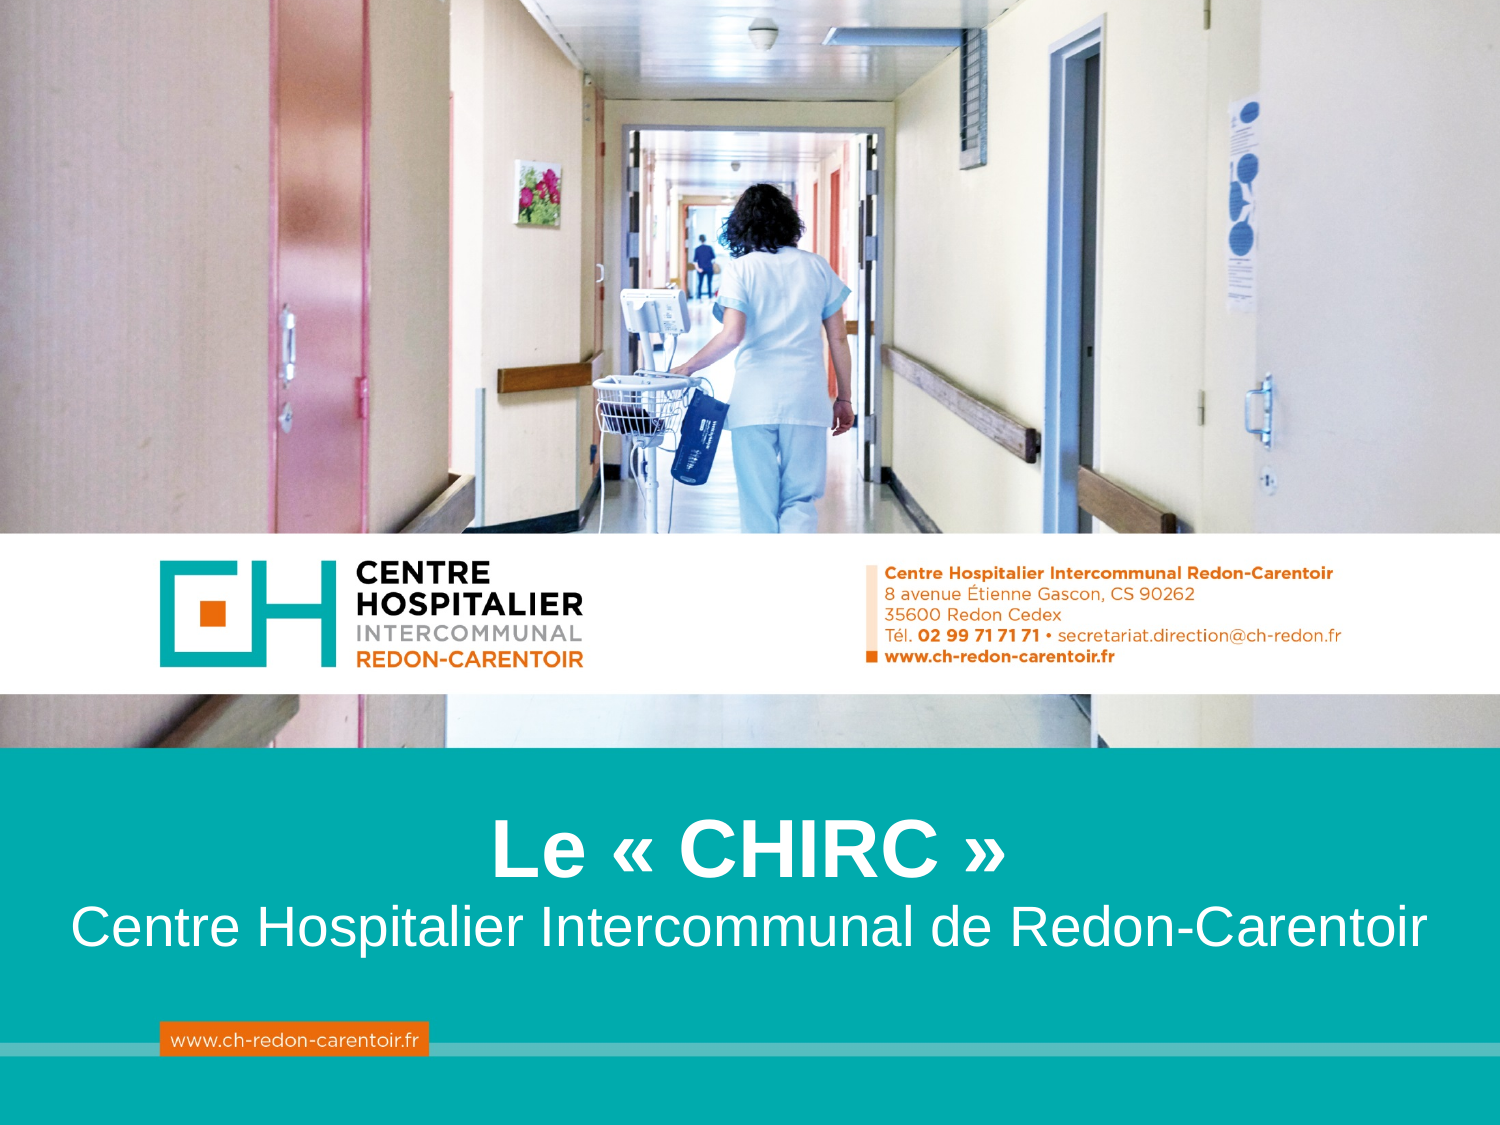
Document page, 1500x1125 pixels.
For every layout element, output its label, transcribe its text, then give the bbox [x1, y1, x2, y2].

picture [0, 987, 1500, 1125]
picture [0, 0, 1500, 775]
title Le « CHIRC » Centre Hospitalier Intercommunal de Redon-Carentoir [0, 775, 1500, 987]
